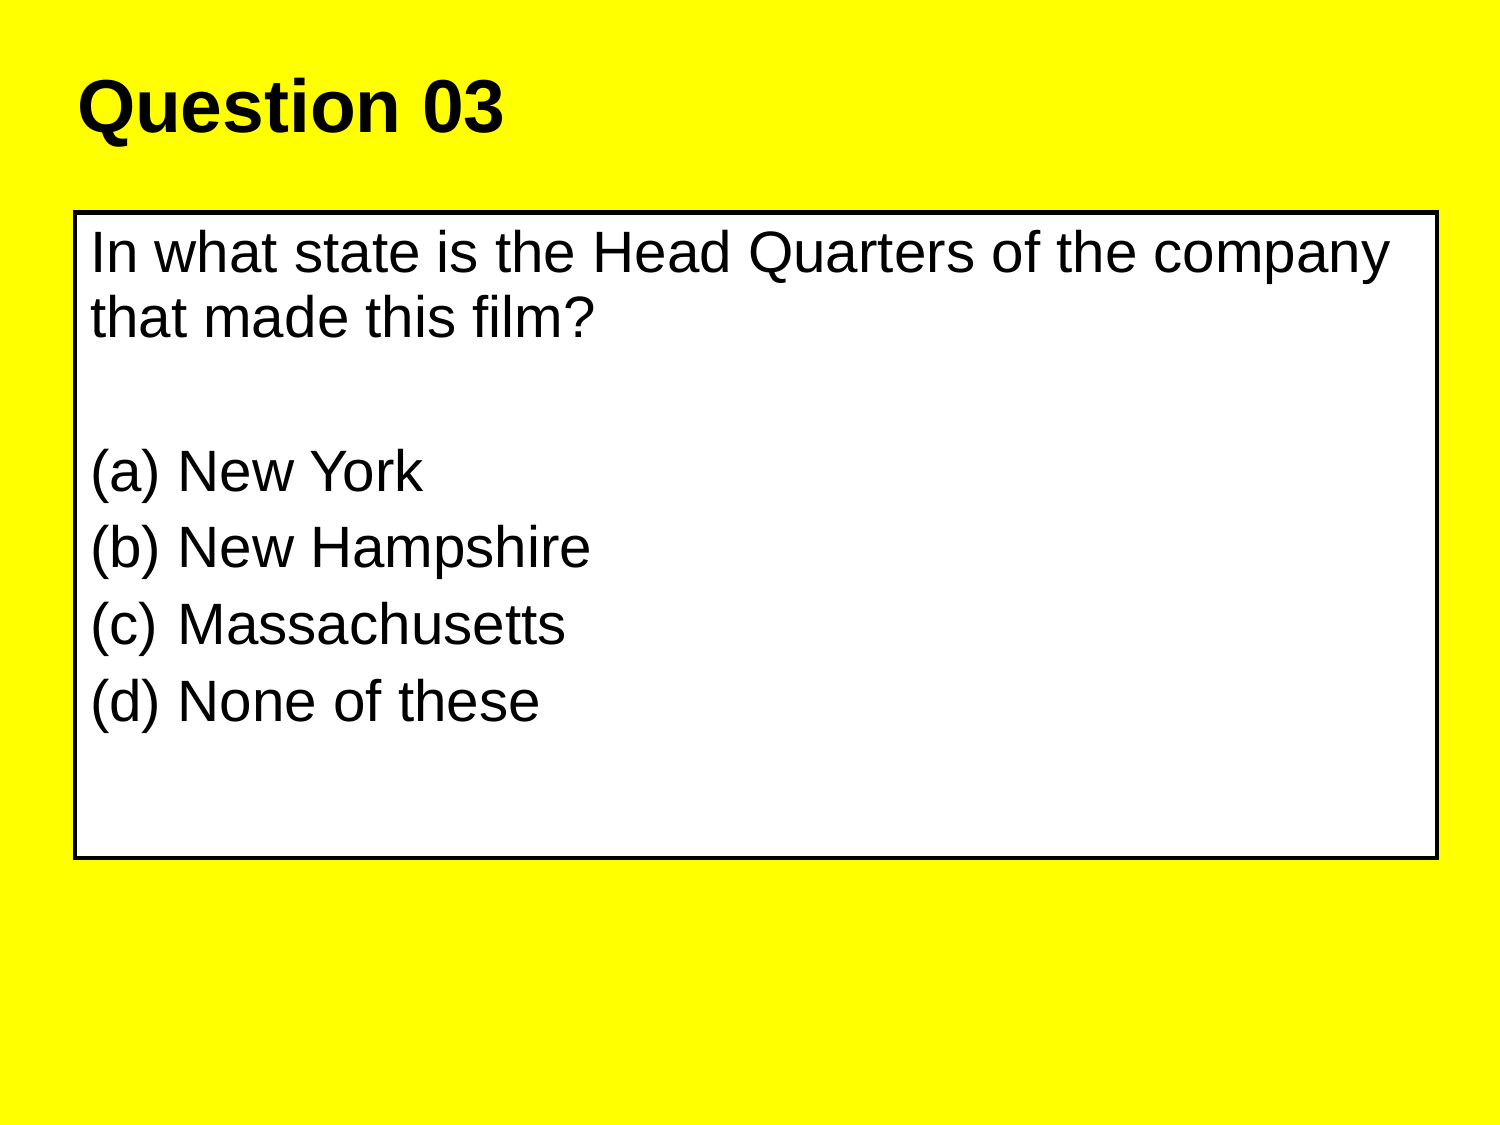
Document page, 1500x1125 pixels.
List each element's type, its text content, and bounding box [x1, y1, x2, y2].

table_header In what state is the Head Quarters of the company that made this film? New York New Hampshire Massachusetts None of these [77, 215, 1435, 856]
text_box Question 03 [62, 49, 1475, 155]
